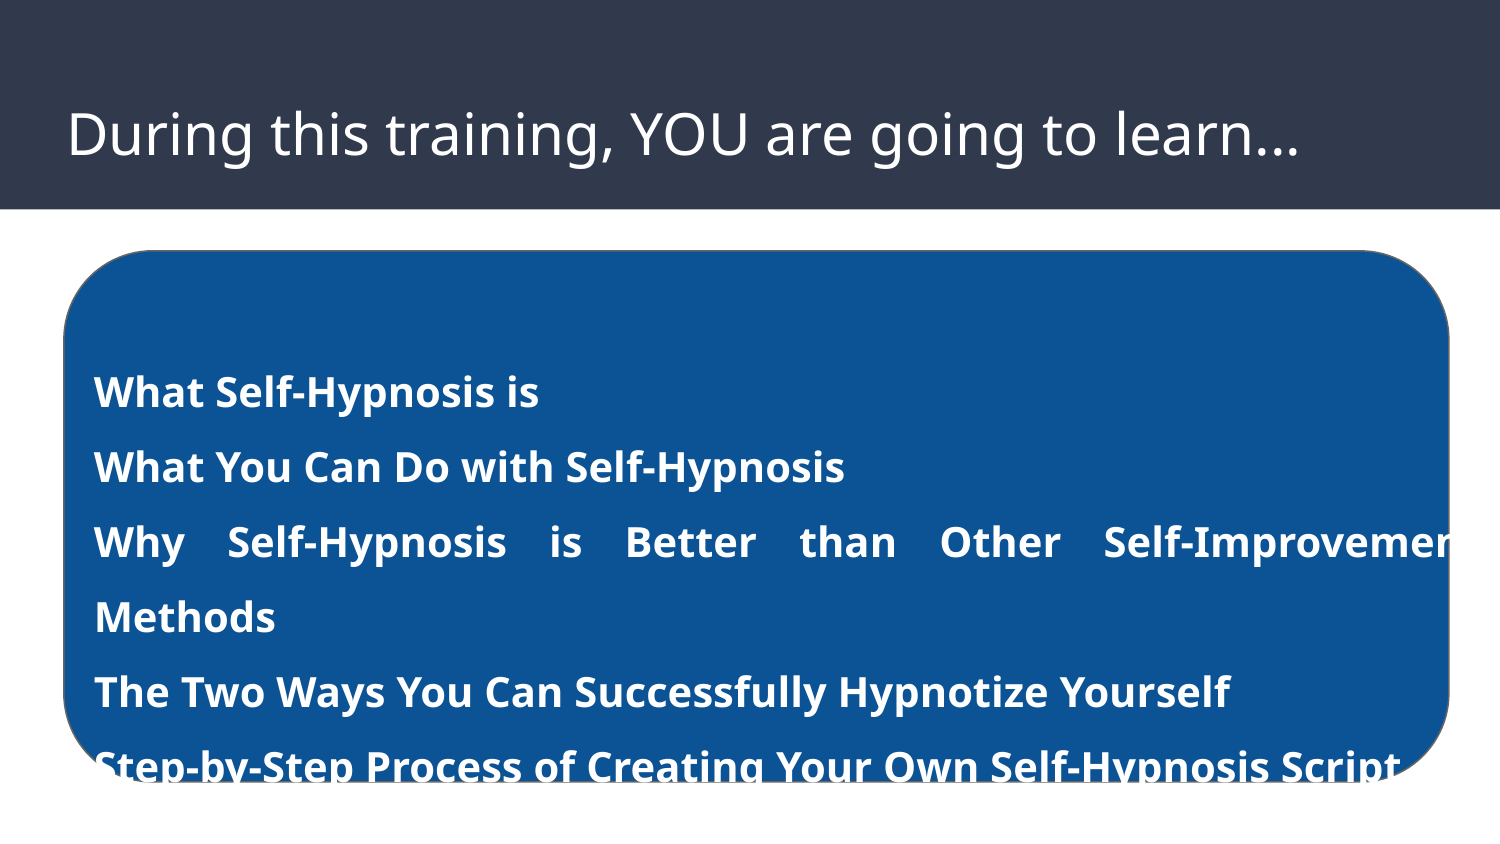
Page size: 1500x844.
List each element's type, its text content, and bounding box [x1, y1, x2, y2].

text_box [63, 250, 1448, 742]
text_box What Self-Hypnosis is What You Can Do with Self-Hypnosis Why Self-Hypnosis is Better than Other Self-Improvement Methods The Two Ways You Can Successfully Hypnotize Yourself Step-by-Step Process of Creating Your Own Self-Hypnosis Script [78, 325, 1496, 806]
title During this training, YOU are going to learn... [51, 82, 1449, 185]
